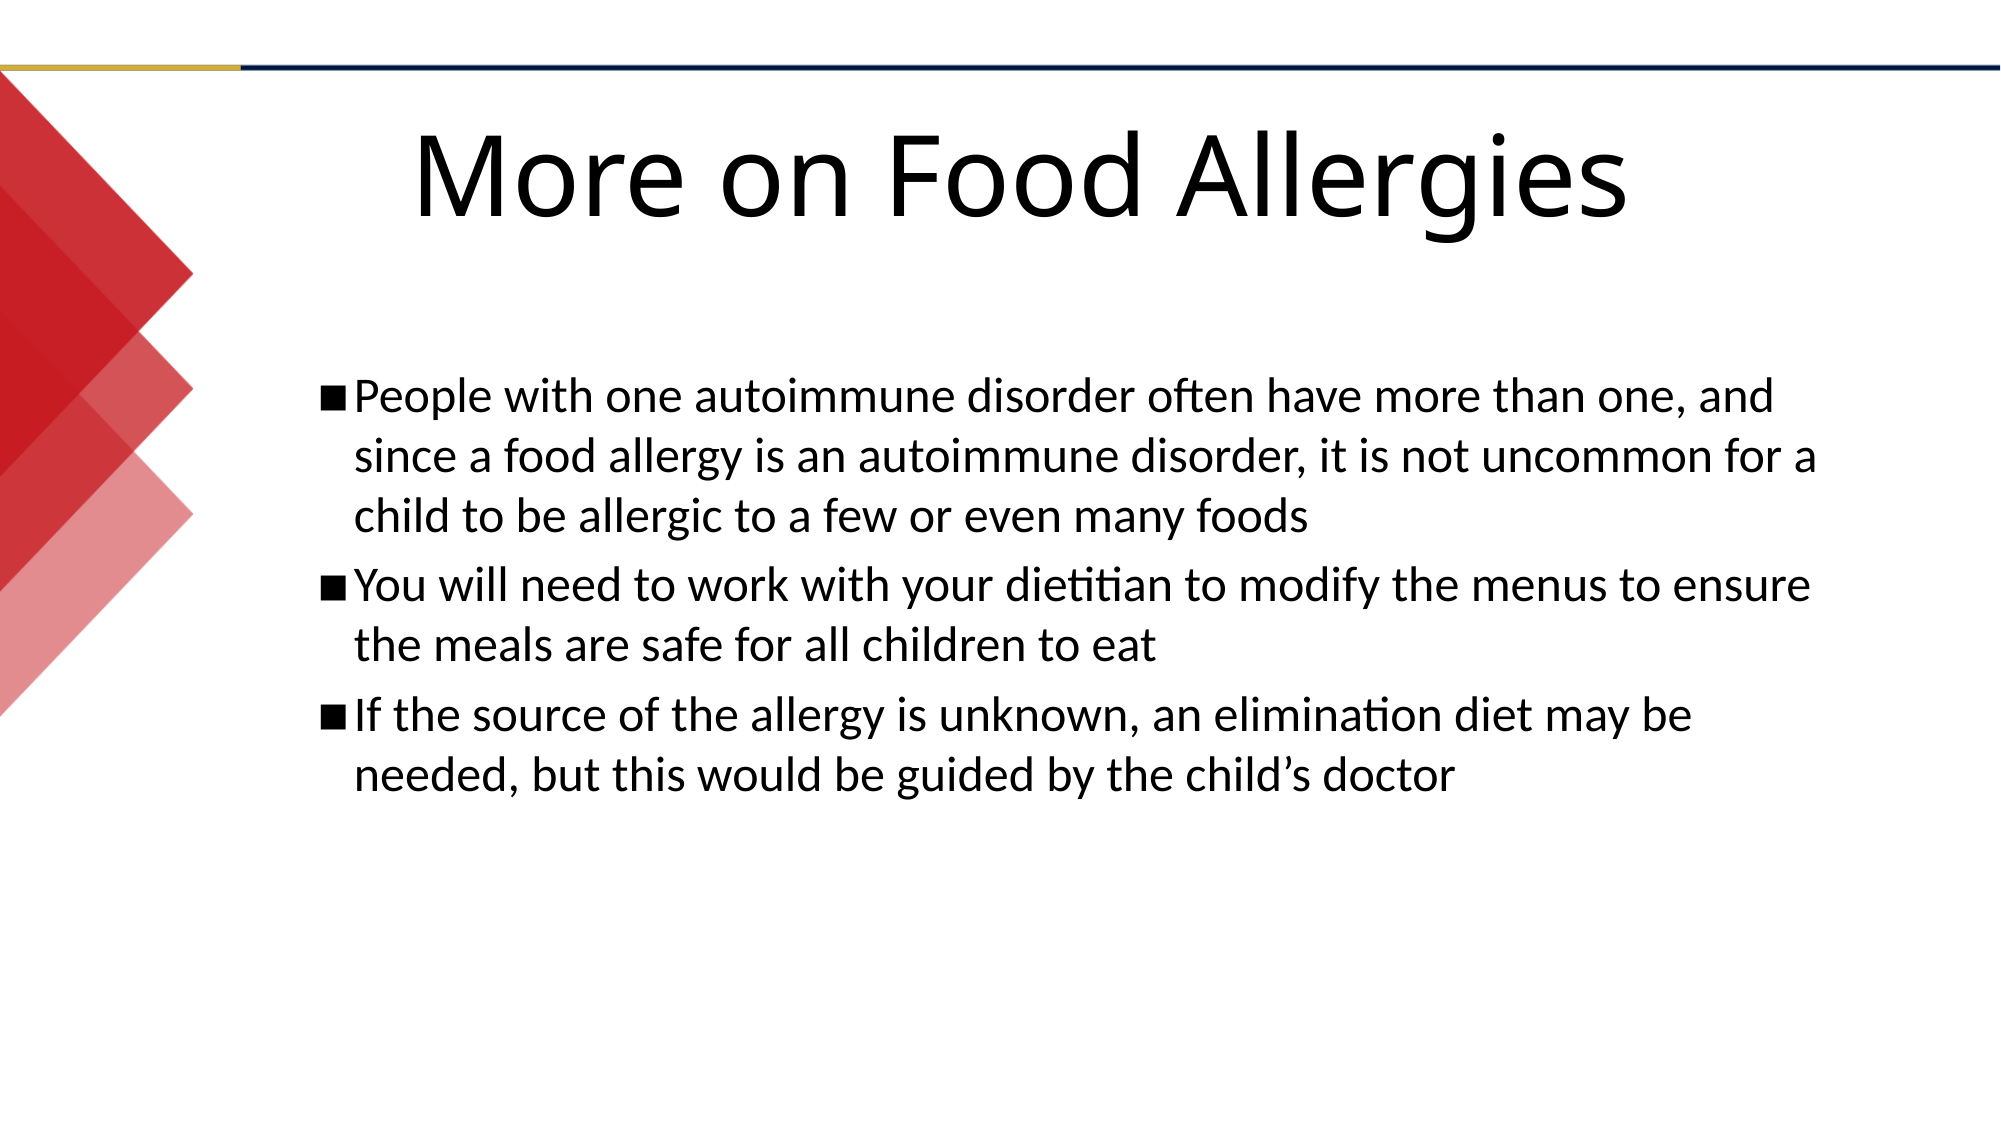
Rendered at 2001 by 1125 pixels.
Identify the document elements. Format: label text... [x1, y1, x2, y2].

text_box More on Food Allergies [233, 96, 1809, 234]
picture [0, 0, 2001, 1125]
text_box People with one autoimmune disorder often have more than one, and since a food allergy is an autoimmune disorder, it is not uncommon for a child to be allergic to a few or even many foods You will need to work with your dietitian to modify the menus to ensure the meals are safe for all children to eat If the source of the allergy is unknown, an elimination diet may be needed, but this would be guided by the child’s doctor [301, 354, 1877, 994]
